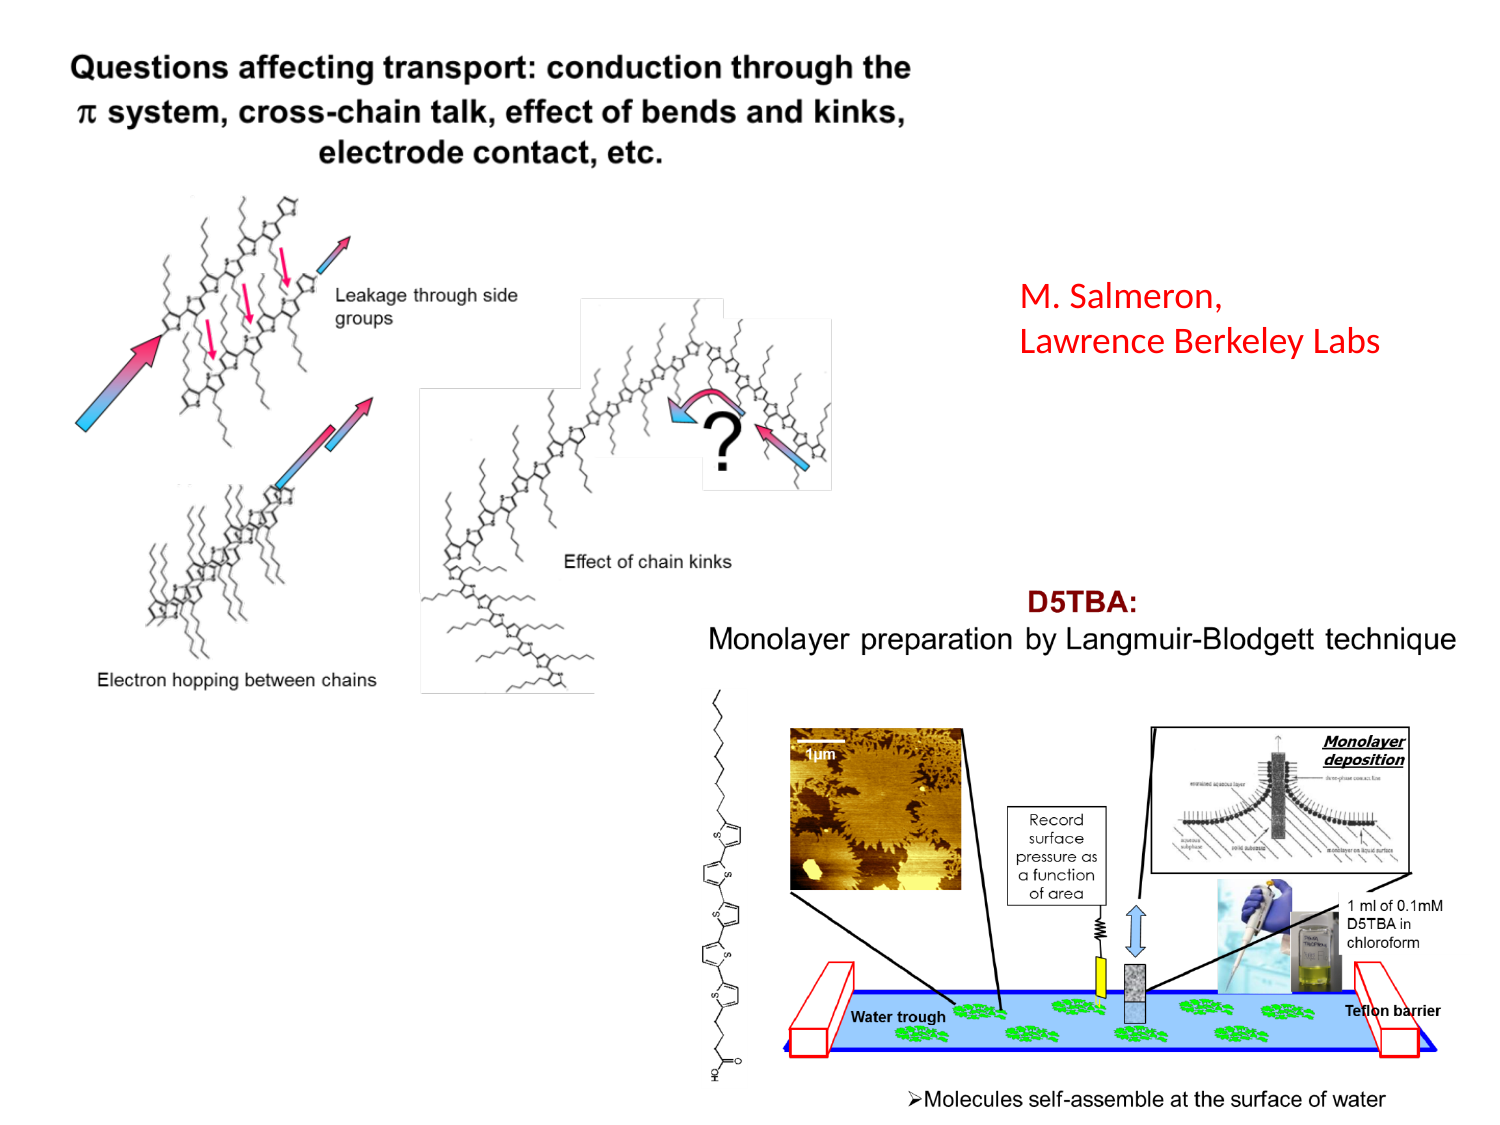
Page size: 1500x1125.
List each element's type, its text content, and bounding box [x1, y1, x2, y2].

picture [49, 37, 1477, 1125]
text_box M. Salmeron, Lawrence Berkeley Labs [1004, 263, 1396, 369]
